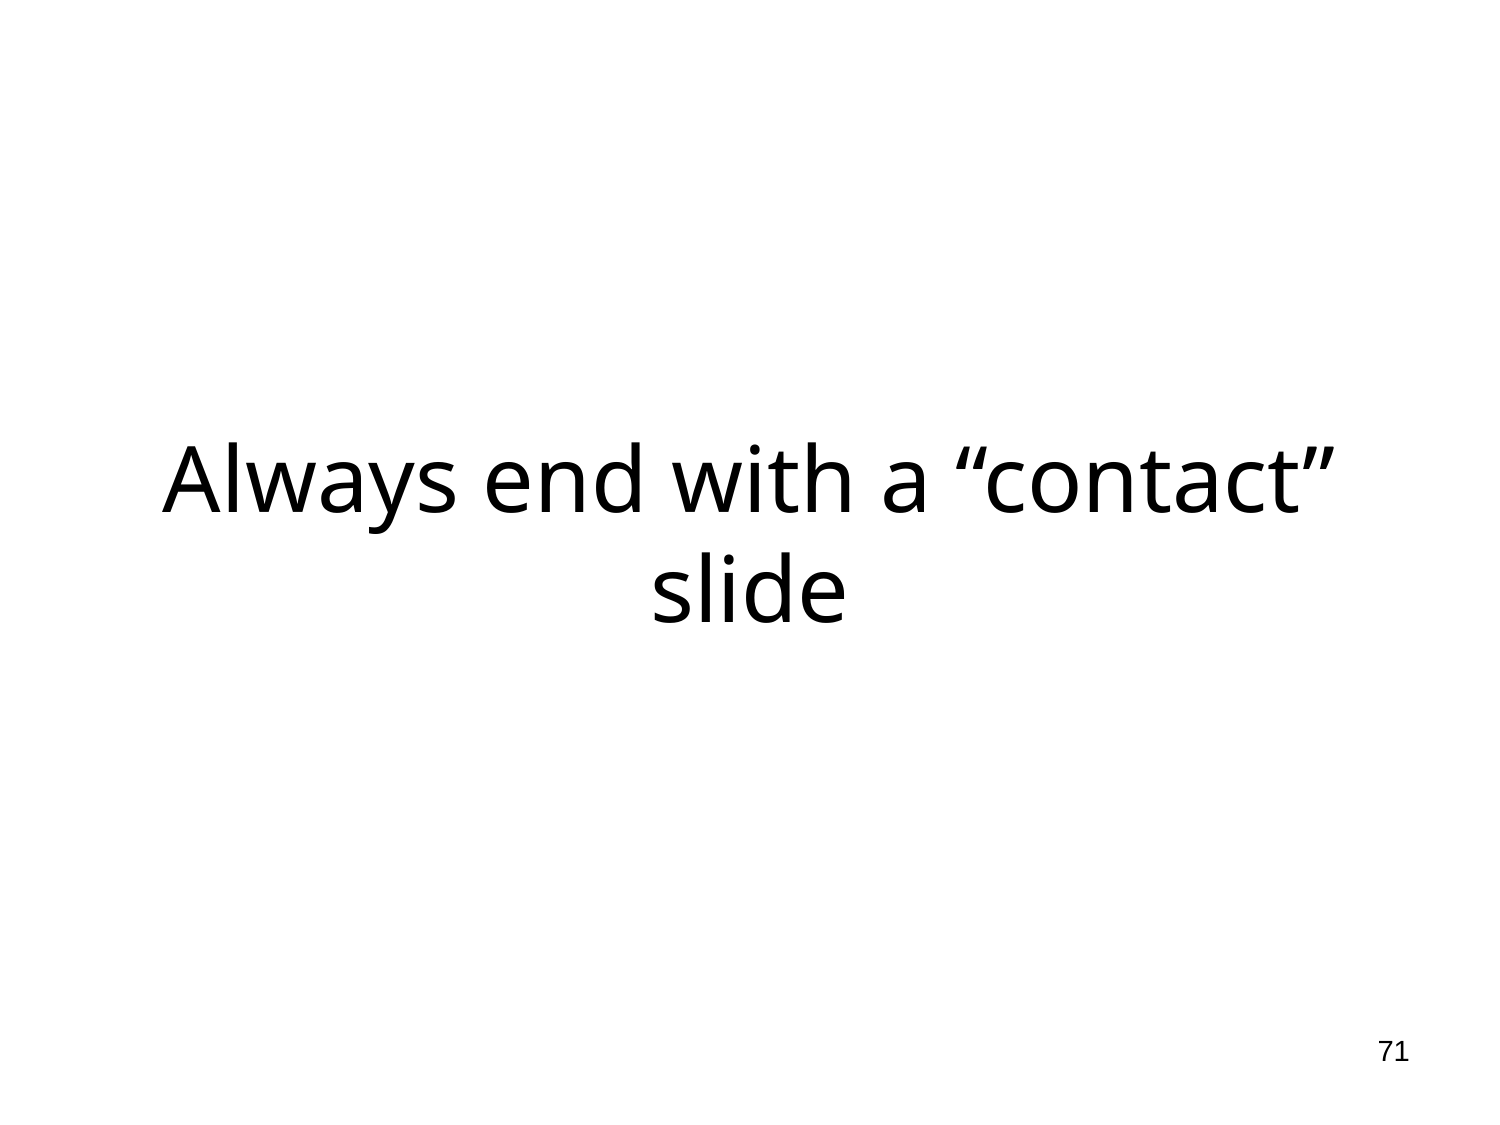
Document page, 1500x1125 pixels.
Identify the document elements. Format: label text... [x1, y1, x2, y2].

slide_number 71 [1074, 1024, 1425, 1103]
title Always end with a “contact” slide [75, 437, 1425, 625]
